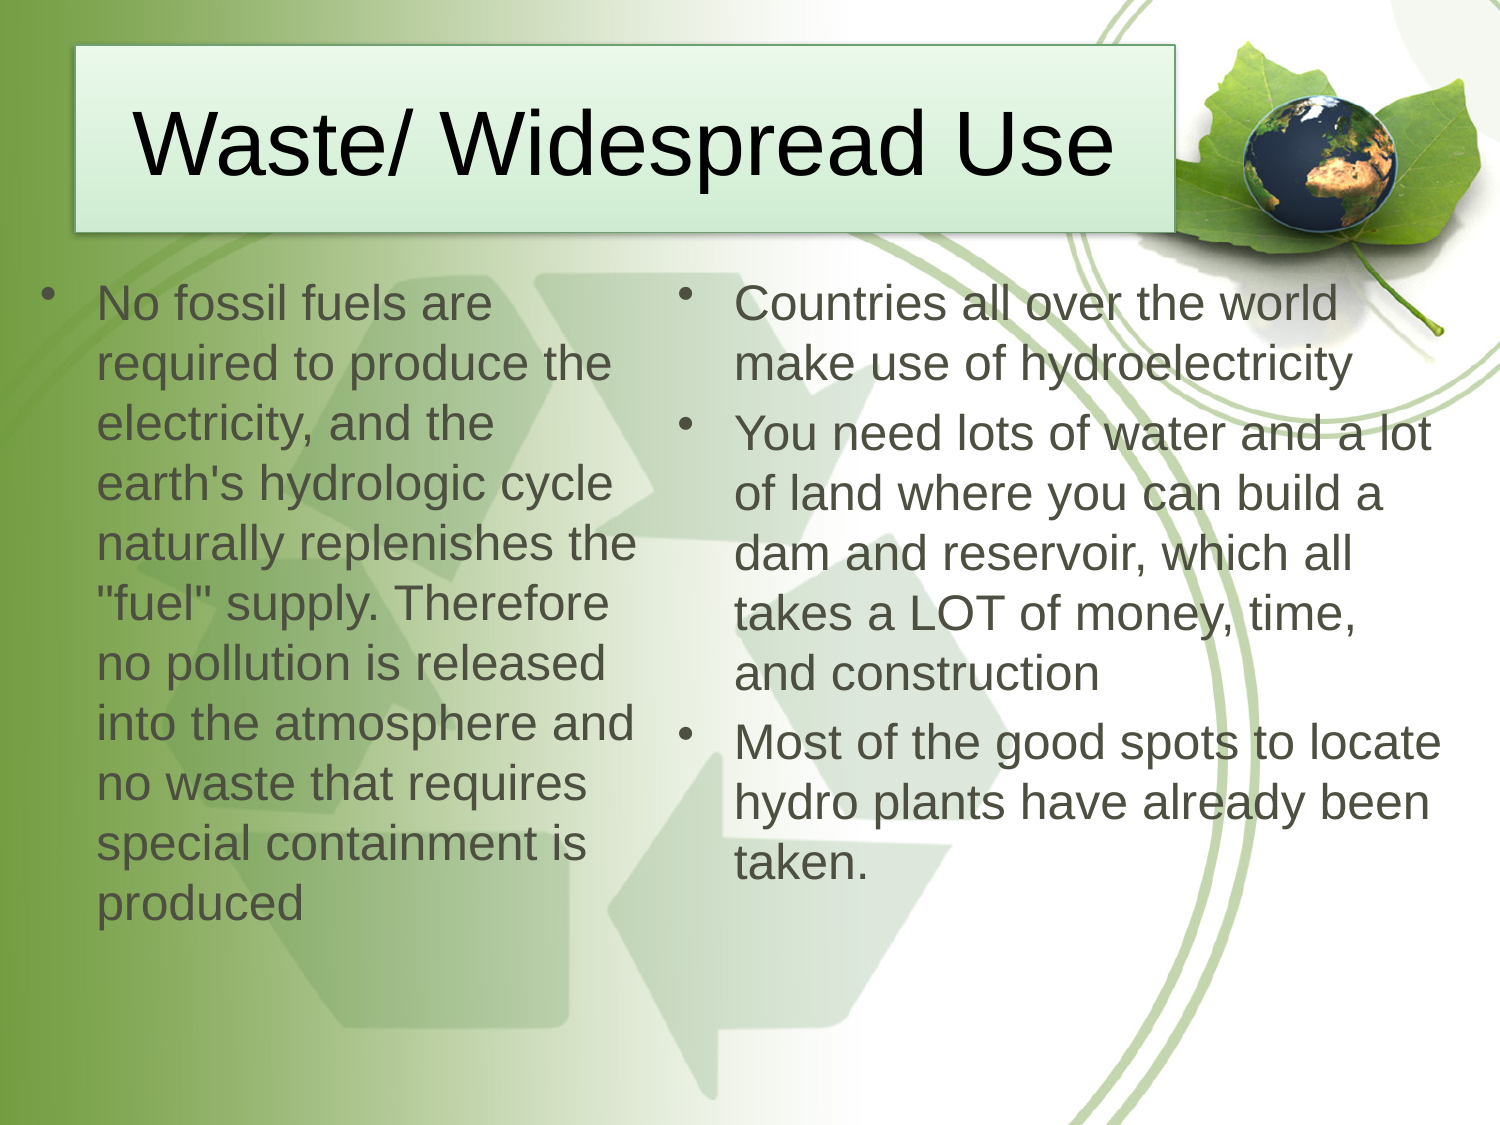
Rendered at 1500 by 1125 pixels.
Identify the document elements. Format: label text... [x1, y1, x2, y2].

picture [0, 0, 1500, 1125]
list No fossil fuels are required to produce the electricity, and the earth's hydrologic cycle naturally replenishes the "fuel" supply. Therefore no pollution is released into the atmosphere and no waste that requires special containment is produced [24, 262, 662, 1005]
list Countries all over the world make use of hydroelectricity You need lots of water and a lot of land where you can build a dam and reservoir, which all takes a LOT of money, time, and construction Most of the good spots to locate hydro plants have already been taken. [662, 262, 1463, 1100]
title Waste/ Widespread Use [74, 44, 1176, 233]
